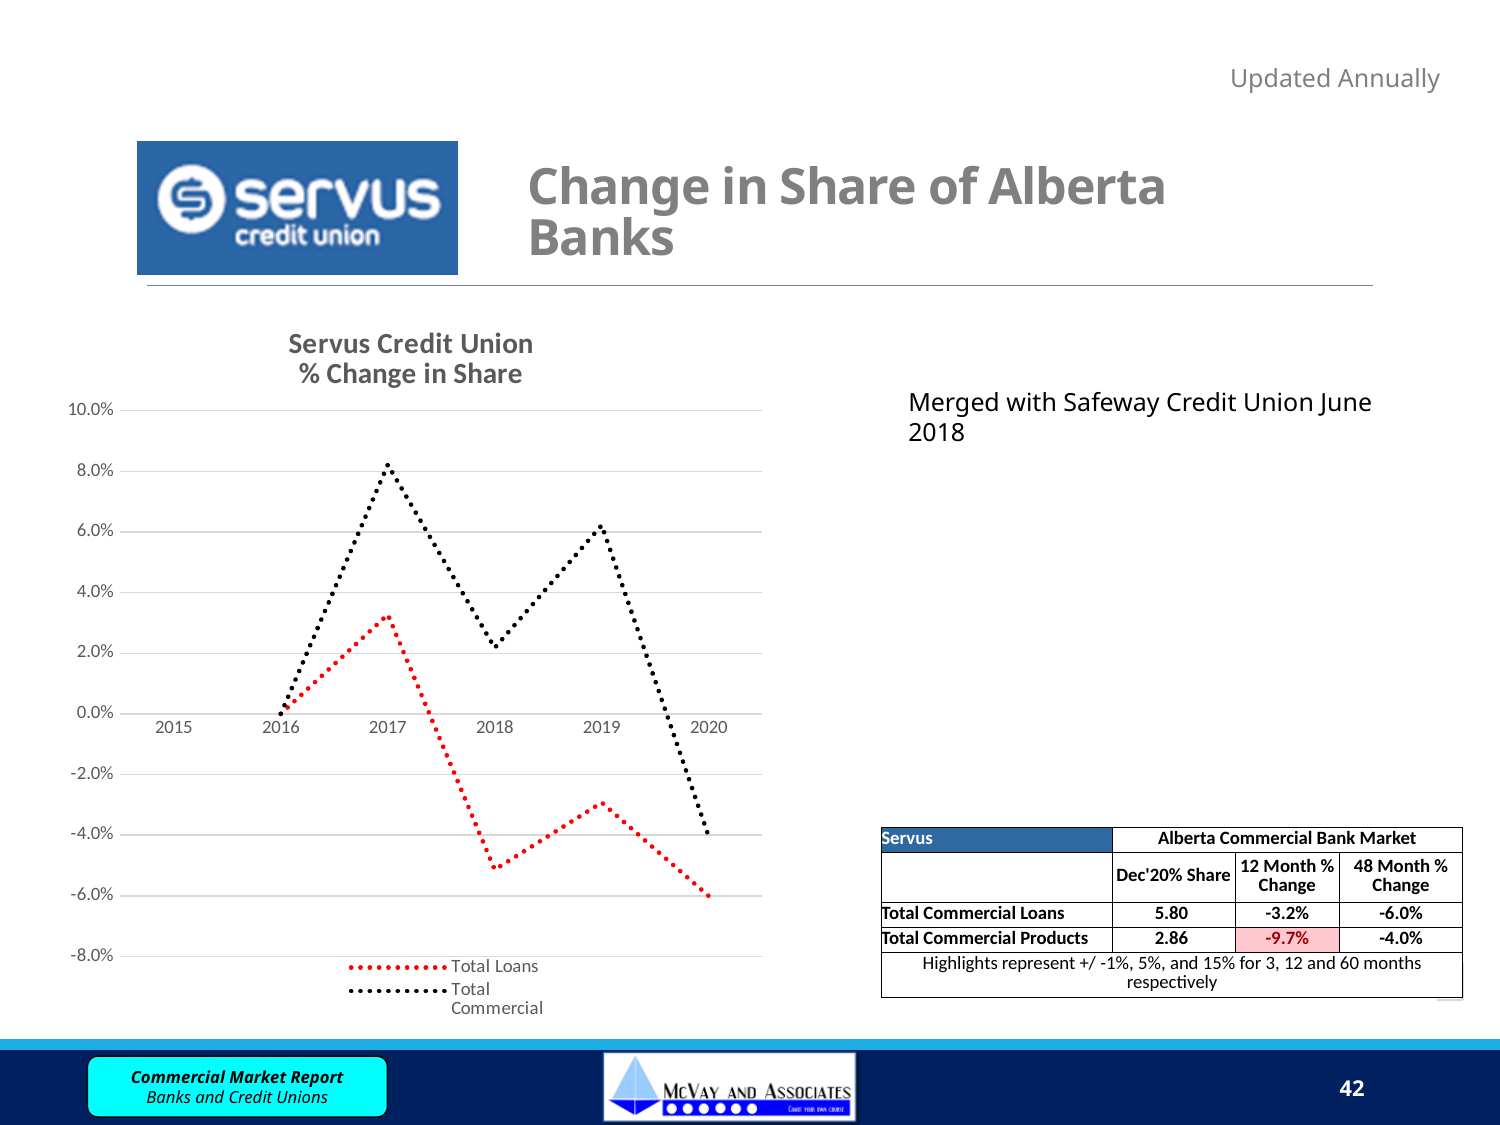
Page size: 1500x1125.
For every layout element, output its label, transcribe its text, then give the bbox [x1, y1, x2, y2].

table_cell [882, 853, 1112, 877]
table_cell 12 Month % Change [1236, 853, 1339, 902]
table_cell -6.0% [1340, 903, 1462, 927]
table_header Servus [882, 828, 1112, 852]
table_cell -4.0% [1340, 928, 1462, 952]
slide_number 42 [1218, 1059, 1380, 1120]
table_cell -3.2% [1236, 903, 1339, 927]
table_cell [882, 877, 1112, 902]
chart [36, 299, 786, 1040]
table_cell Dec'20% Share [1113, 853, 1235, 902]
text_box Merged with Safeway Credit Union June 2018 [893, 378, 1438, 454]
picture [136, 141, 458, 276]
table_cell 5.80 [1113, 903, 1235, 927]
table_cell 2.86 [1113, 928, 1235, 952]
table_cell 48 Month % Change [1340, 853, 1462, 902]
table_cell Highlights represent +/ -1%, 5%, and 15% for 3, 12 and 60 months respectively [882, 953, 1462, 997]
table_header Alberta Commercial Bank Market [1113, 828, 1462, 852]
table_cell Total Commercial Loans [882, 903, 1112, 927]
title Change in Share of Alberta Banks [512, 70, 1238, 333]
text_box Updated Annually [1215, 55, 1456, 100]
table_cell Total Commercial Products [882, 928, 1112, 952]
table_cell -9.7% [1236, 928, 1339, 952]
